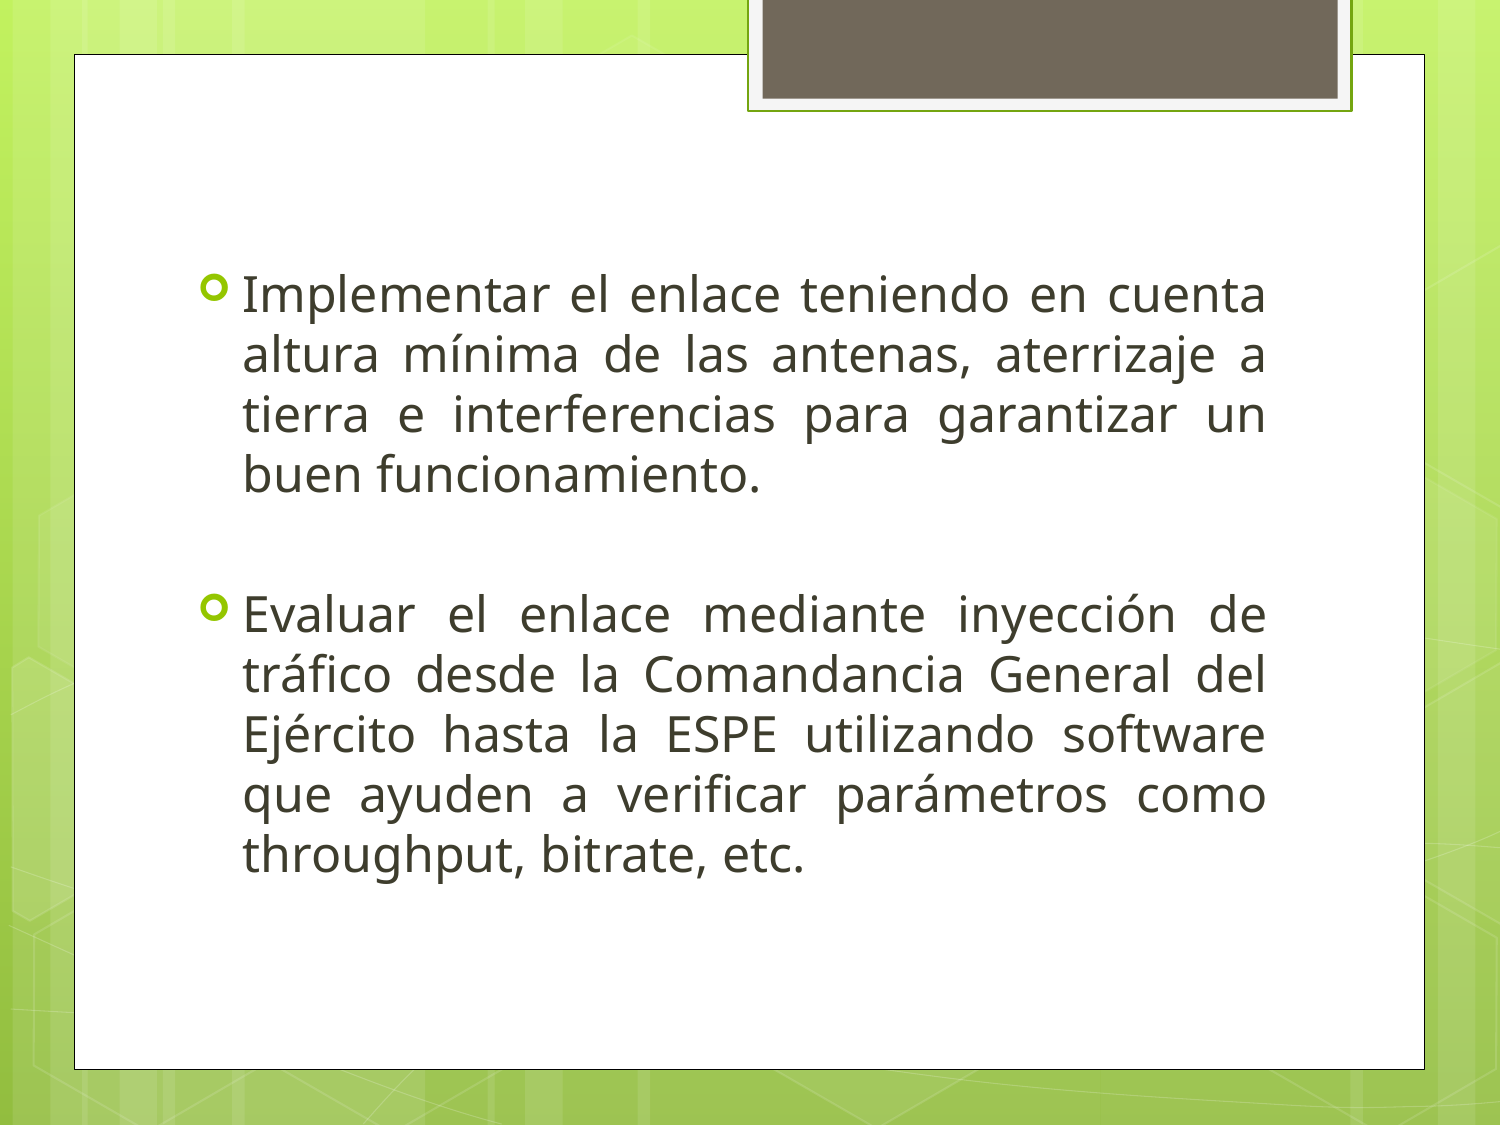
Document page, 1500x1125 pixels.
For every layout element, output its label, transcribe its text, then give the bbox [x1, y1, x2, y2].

list Implementar el enlace teniendo en cuenta altura mínima de las antenas, aterrizaje a tierra e interferencias para garantizar un buen funcionamiento. Evaluar el enlace mediante inyección de tráfico desde la Comandancia General del Ejército hasta la ESPE utilizando software que ayuden a verificar parámetros como throughput, bitrate, etc. [171, 255, 1283, 957]
